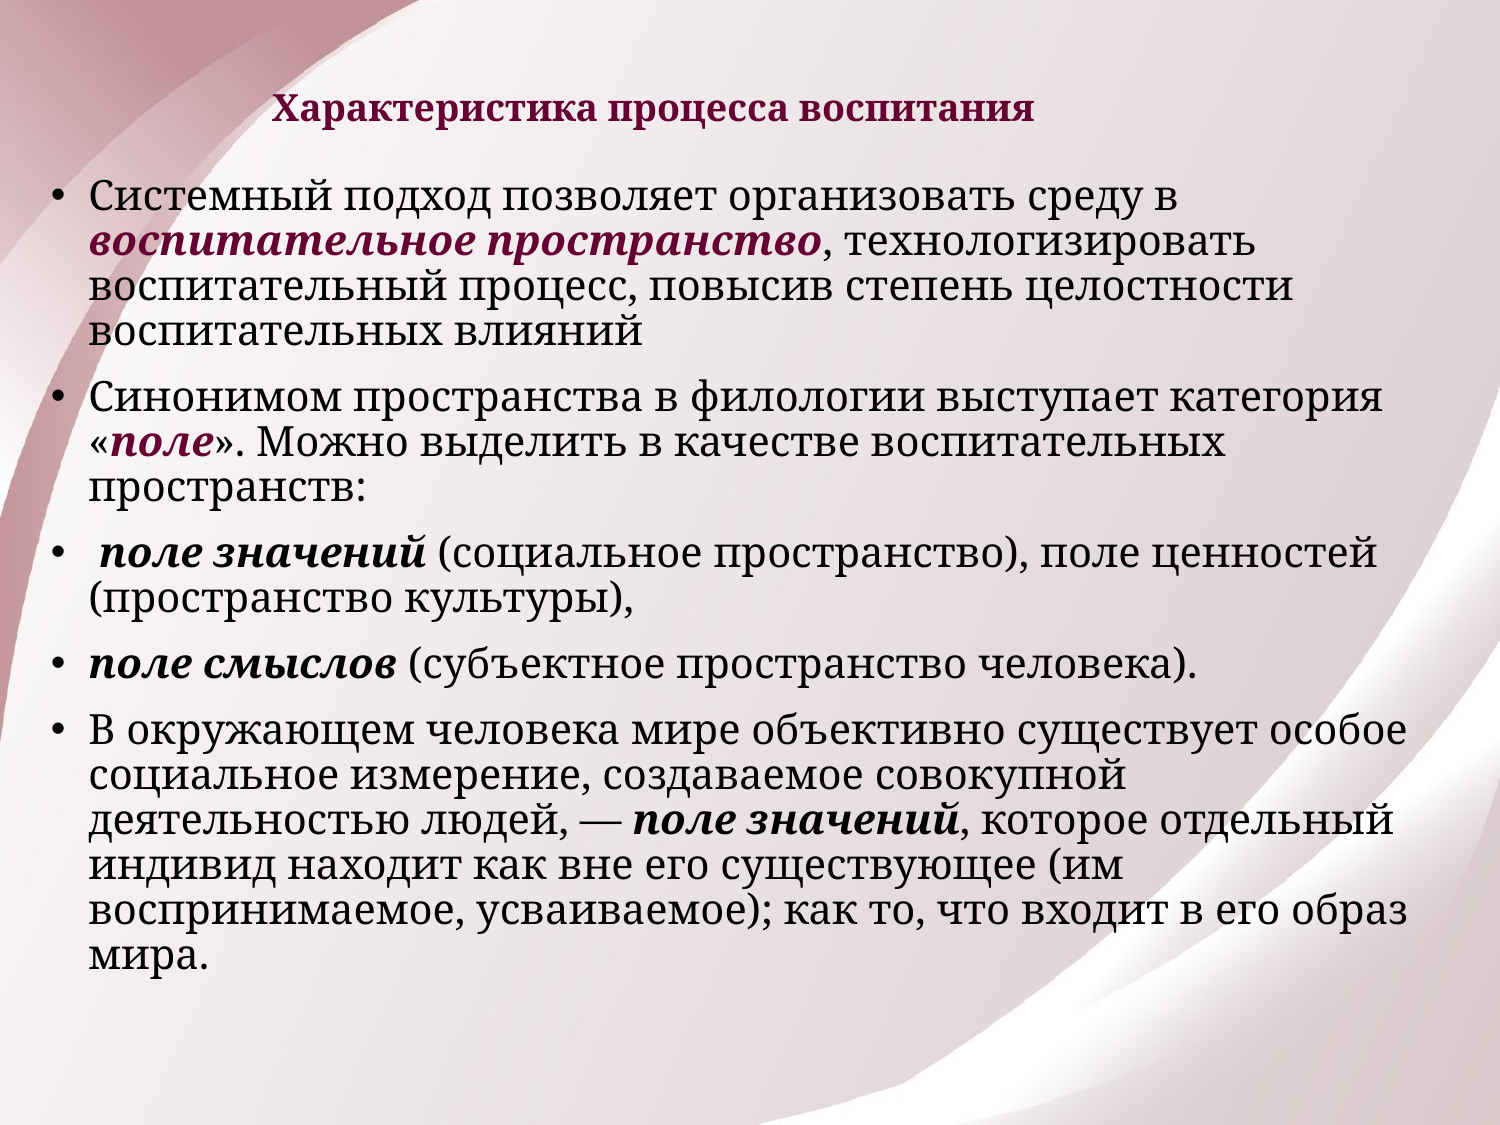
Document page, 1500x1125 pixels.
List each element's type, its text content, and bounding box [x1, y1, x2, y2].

picture [0, 0, 1500, 1125]
title Характеристика процесса воспитания [256, 78, 1397, 140]
list Системный подход позволяет организовать среду в воспитательное пространство, технологизировать воспитательный процесс, повысив степень целостности воспитательных влияний Синонимом пространства в филологии выступает категория «поле». Можно выделить в качестве воспитательных пространств: поле значений (социальное пространство), поле ценностей (пространство культуры), поле смыслов (субъектное пространство человека). В окружающем человека мире объективно существует особое социальное измерение, создаваемое совокупной деятельностью людей, — поле значений, которое отдельный индивид находит как вне его существующее (им воспринимаемое, усваиваемое); как то, что входит в его образ мира. [35, 166, 1449, 1079]
